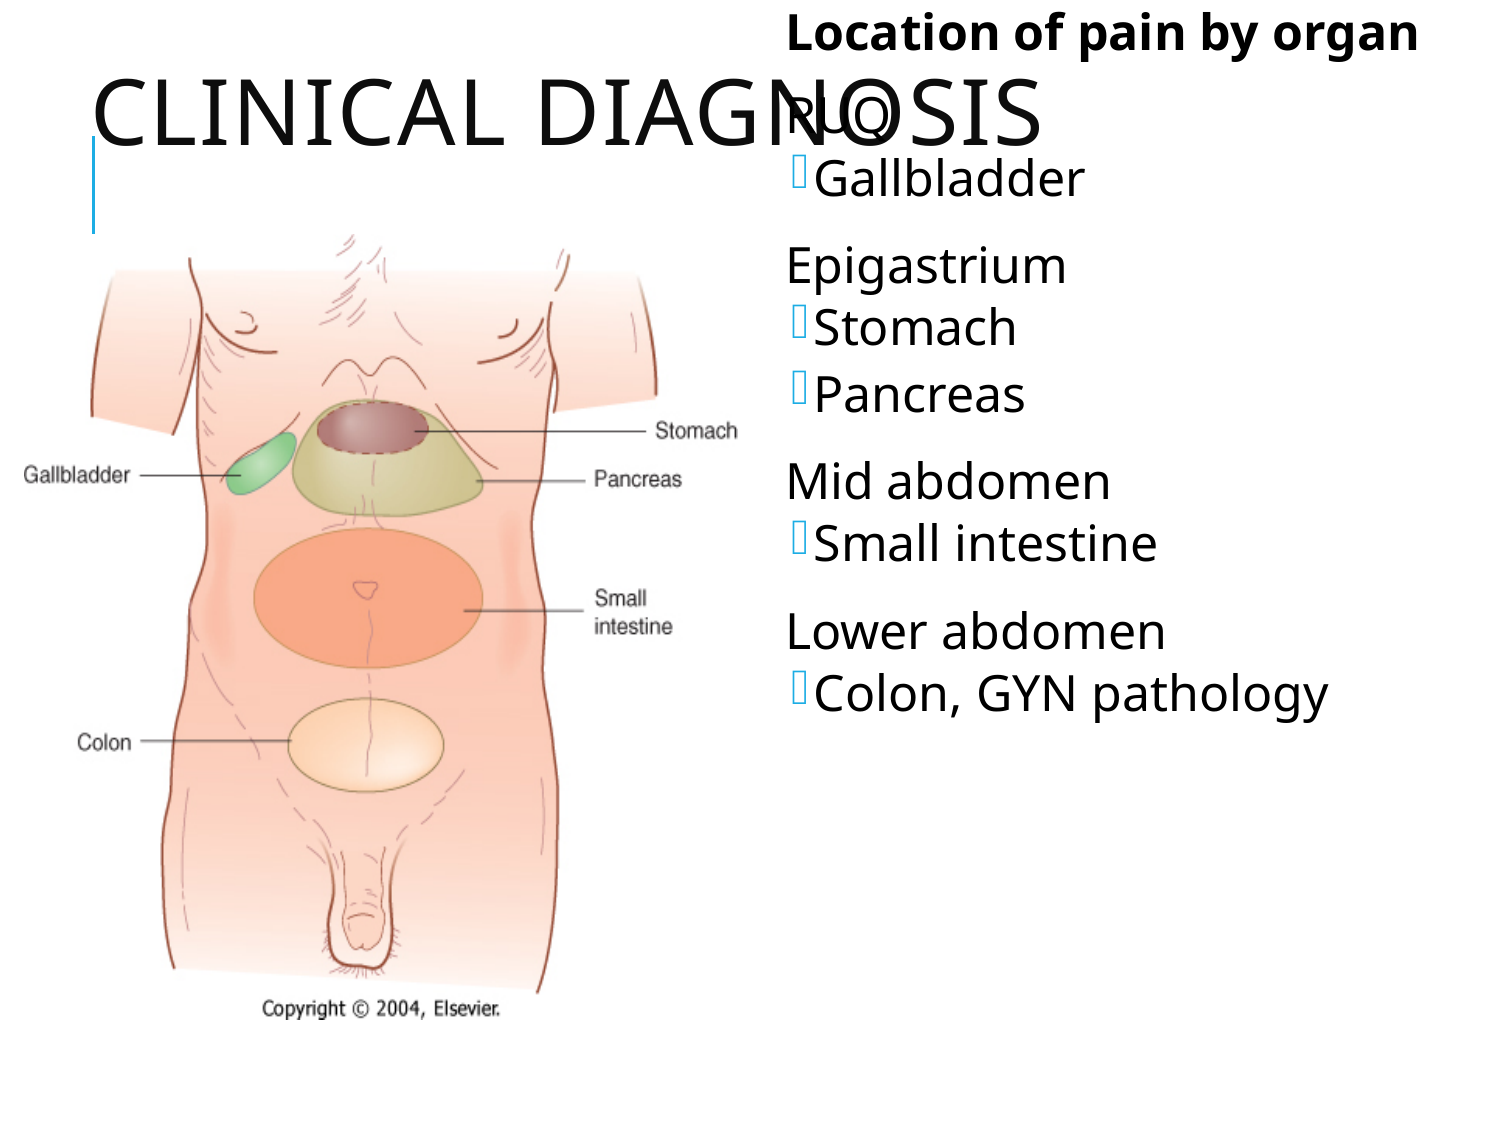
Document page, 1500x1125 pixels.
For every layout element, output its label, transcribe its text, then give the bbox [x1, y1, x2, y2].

title Clinical Diagnosis [75, 54, 762, 185]
picture [24, 233, 738, 1020]
list Location of pain by organ RUQ Gallbladder Epigastrium Stomach Pancreas Mid abdomen Small intestine Lower abdomen Colon, GYN pathology [762, 0, 1500, 1125]
